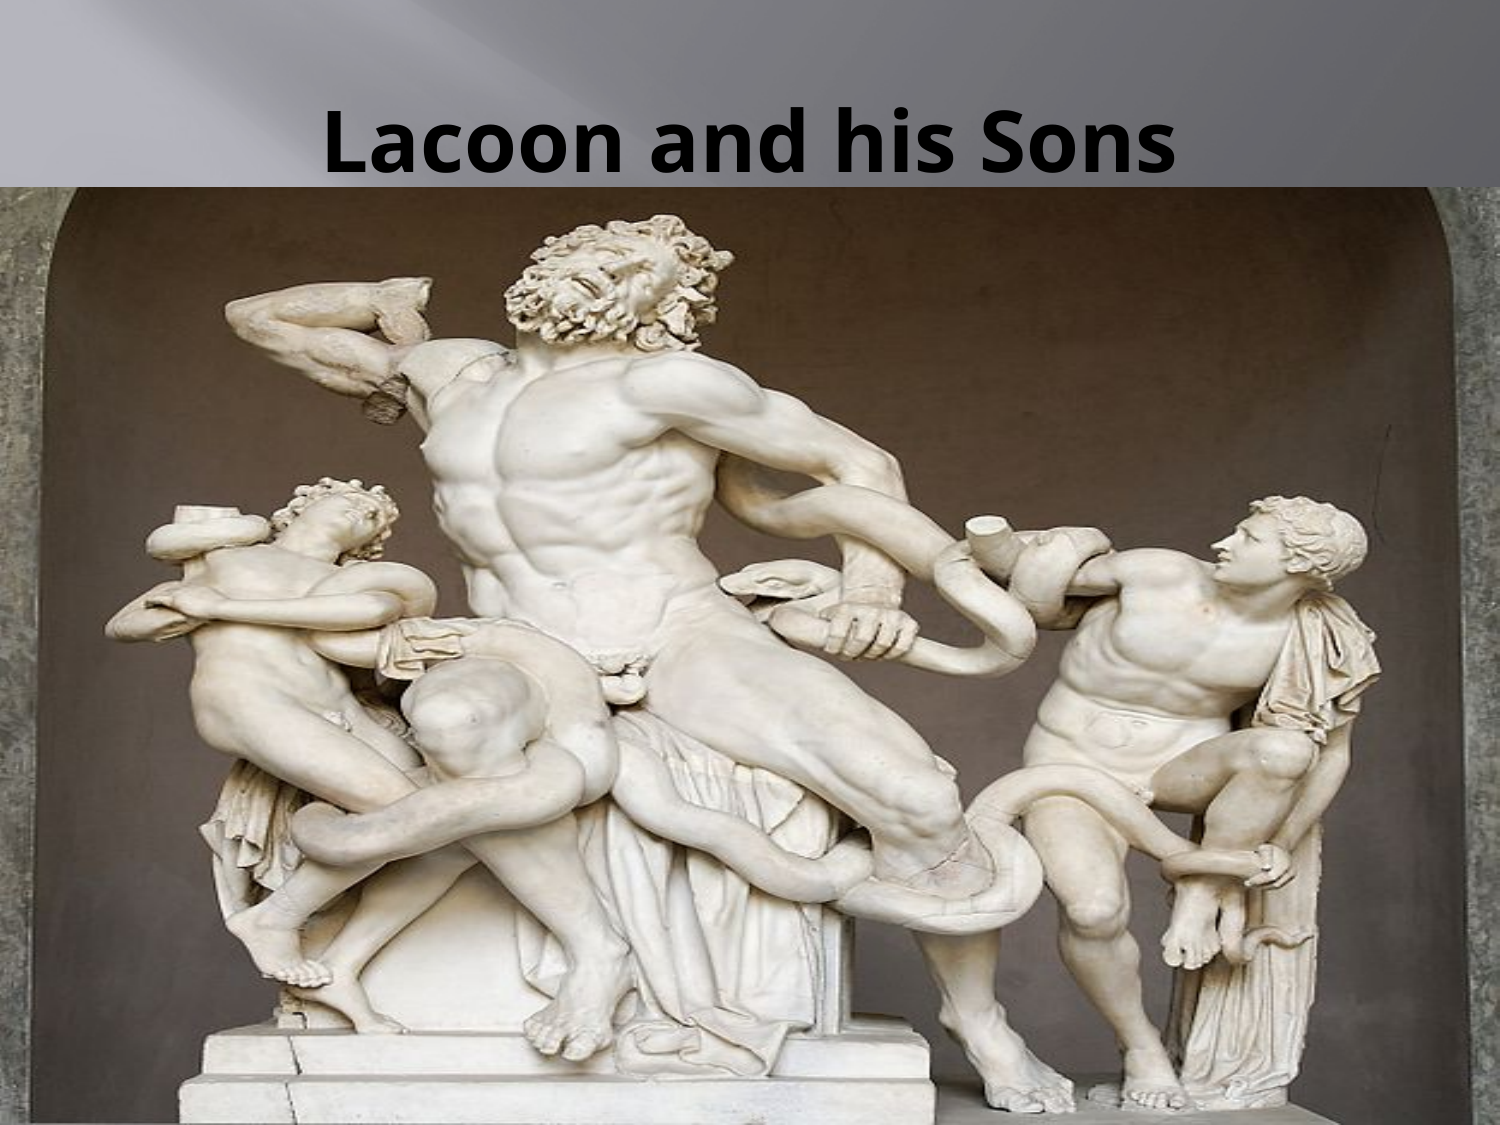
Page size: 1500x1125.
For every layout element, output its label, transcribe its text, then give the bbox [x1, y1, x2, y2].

picture [0, 187, 1500, 1125]
title Lacoon and his Sons [75, 45, 1425, 187]
